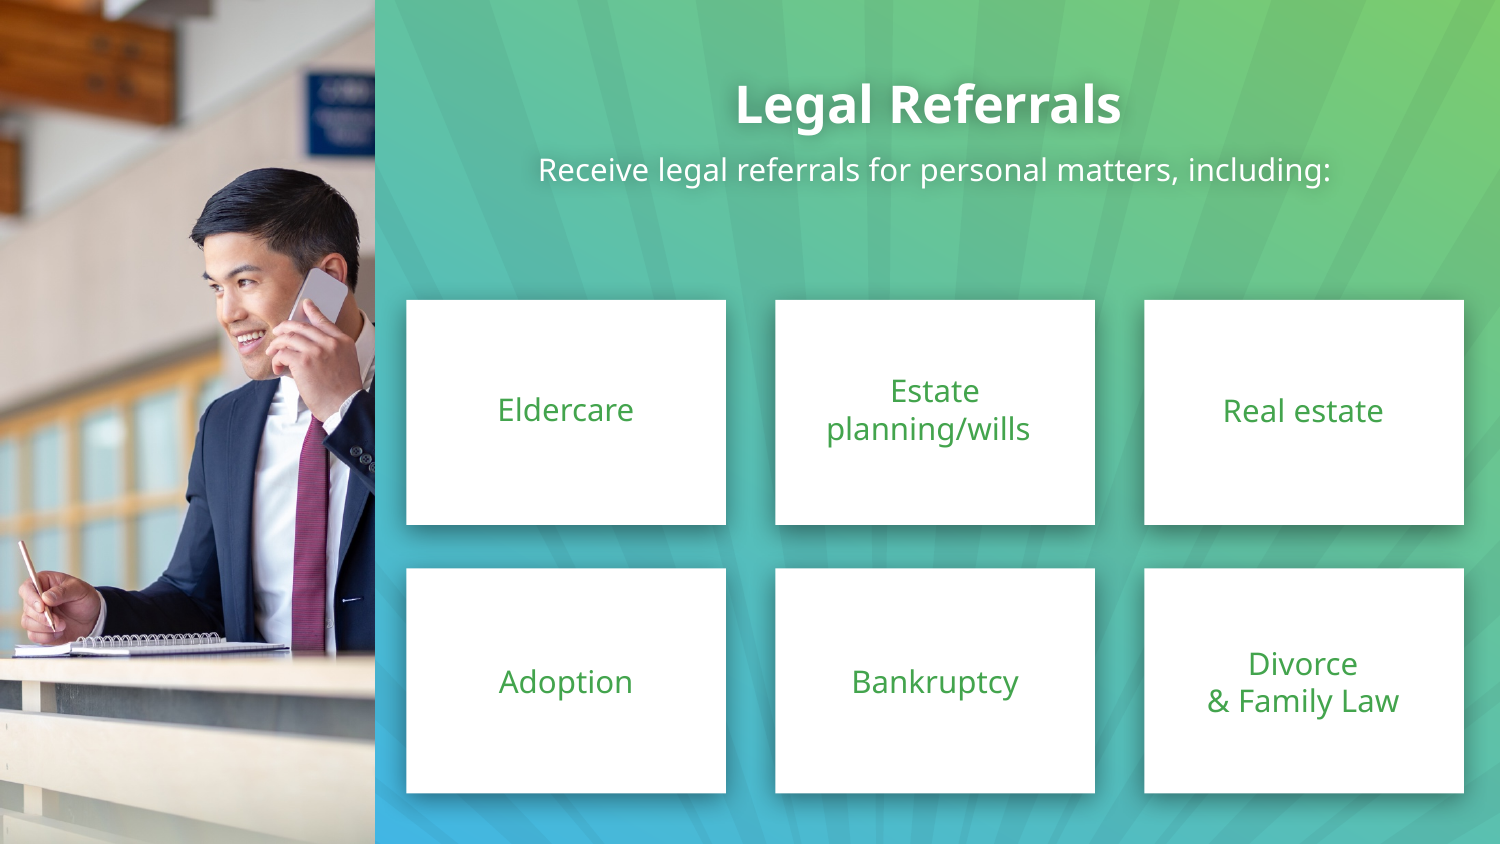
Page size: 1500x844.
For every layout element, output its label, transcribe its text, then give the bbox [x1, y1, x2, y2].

list Divorce & Family Law [1172, 606, 1435, 757]
list Receive legal referrals for personal matters, including: [406, 150, 1464, 263]
title Legal Referrals [406, 0, 1464, 137]
list Adoption [435, 606, 698, 757]
picture [0, 0, 375, 844]
list Eldercare [435, 333, 698, 484]
list Real estate [1172, 334, 1435, 485]
list Bankruptcy [803, 606, 1067, 757]
list Estate planning/wills [803, 333, 1067, 484]
